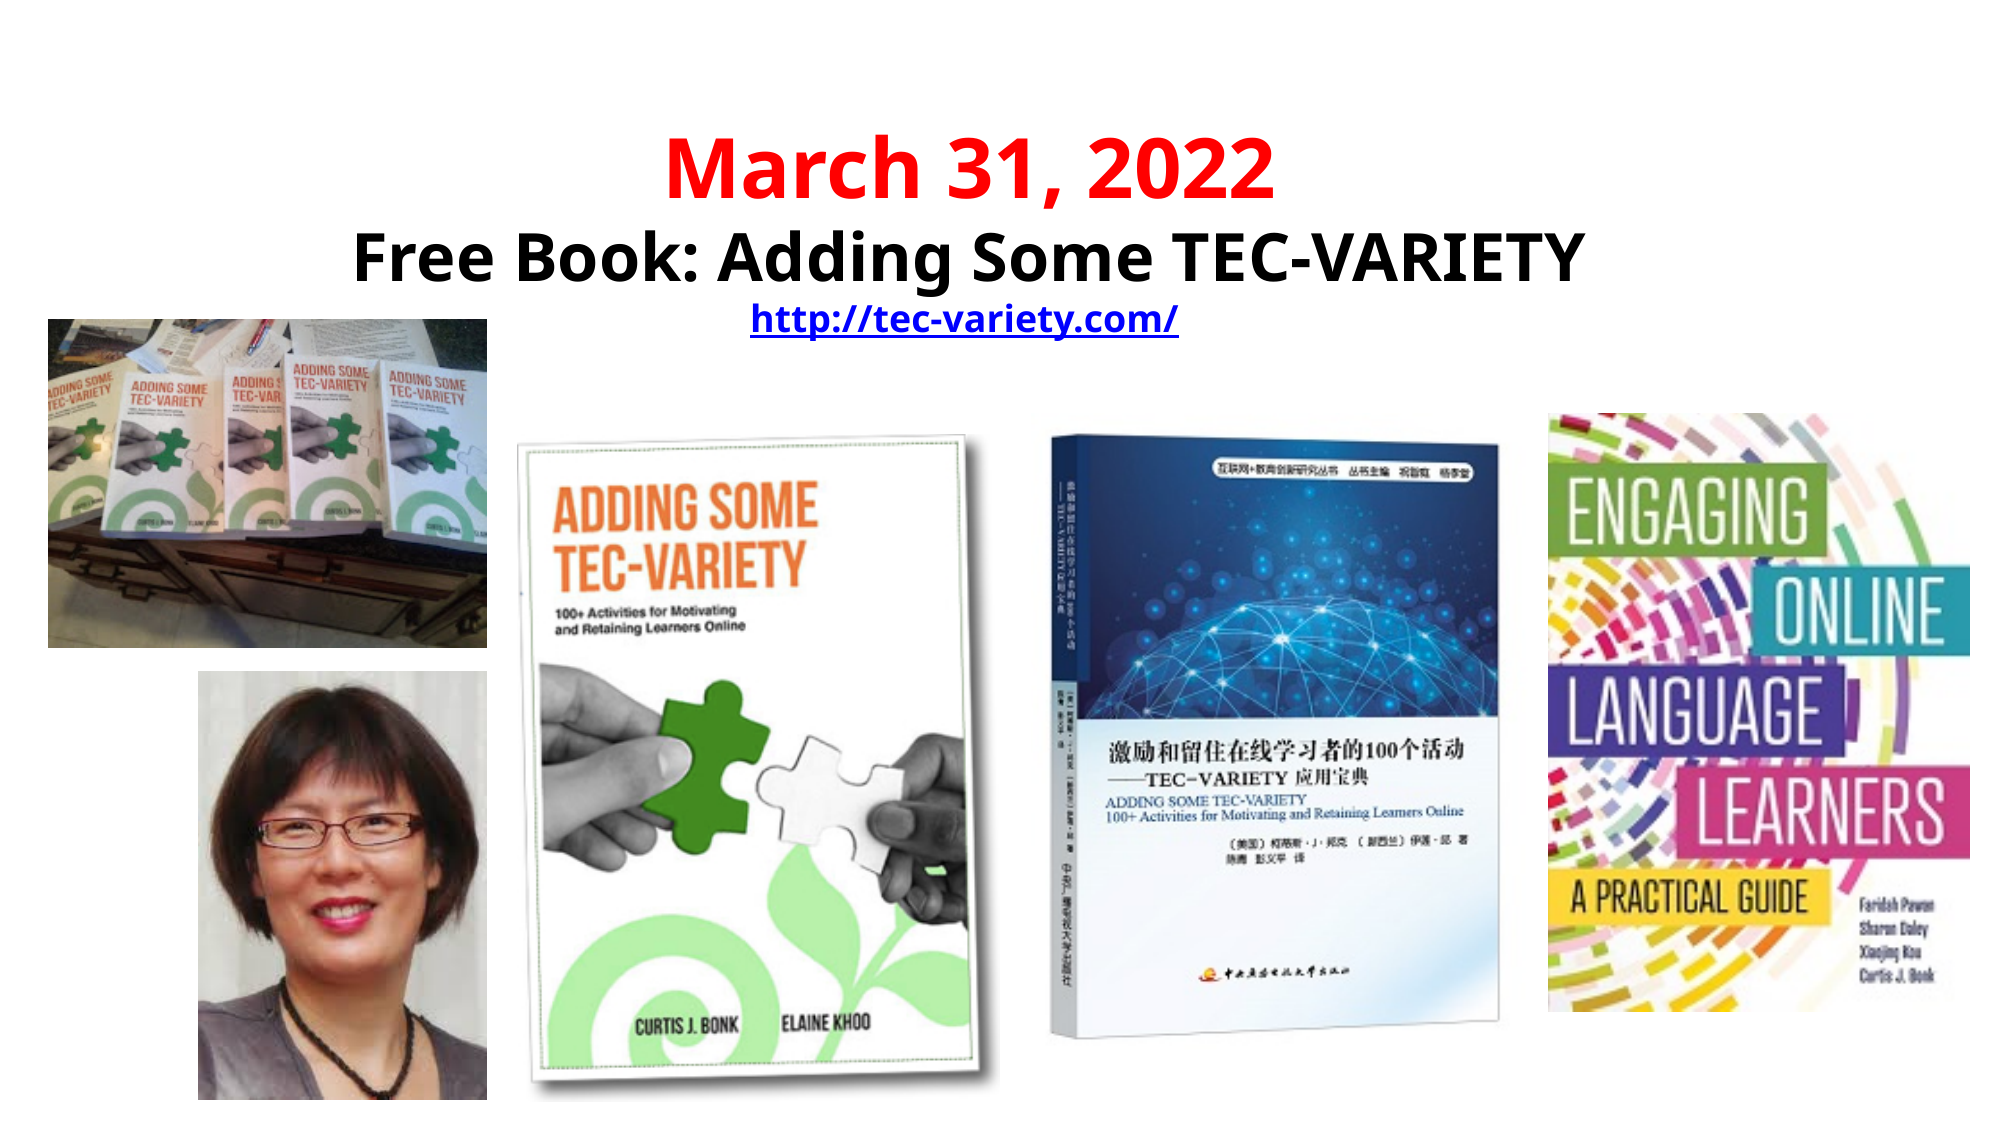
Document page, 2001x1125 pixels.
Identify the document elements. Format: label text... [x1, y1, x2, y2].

picture [48, 319, 487, 648]
picture [198, 671, 487, 1100]
picture [1031, 413, 1533, 1061]
picture [517, 434, 1001, 1102]
picture [1548, 413, 1970, 1013]
text_box March 31, 2022 Free Book: Adding Some TEC-VARIETY http://tec-variety.com/ [151, 47, 1788, 414]
